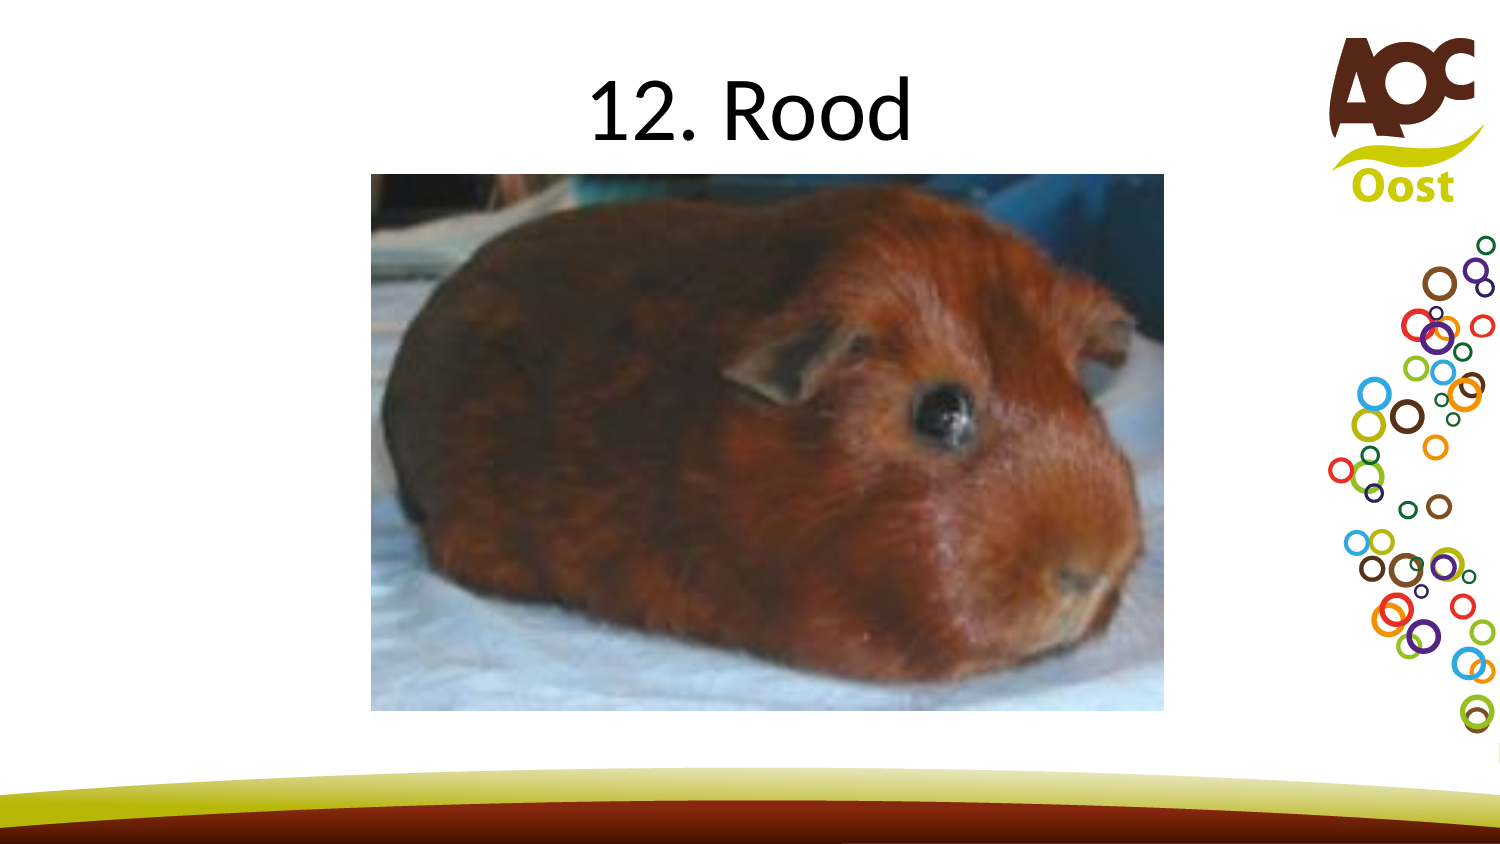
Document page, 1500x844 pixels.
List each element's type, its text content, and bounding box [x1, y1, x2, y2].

picture [0, 0, 1500, 844]
title 12. Rood [75, 33, 1425, 175]
